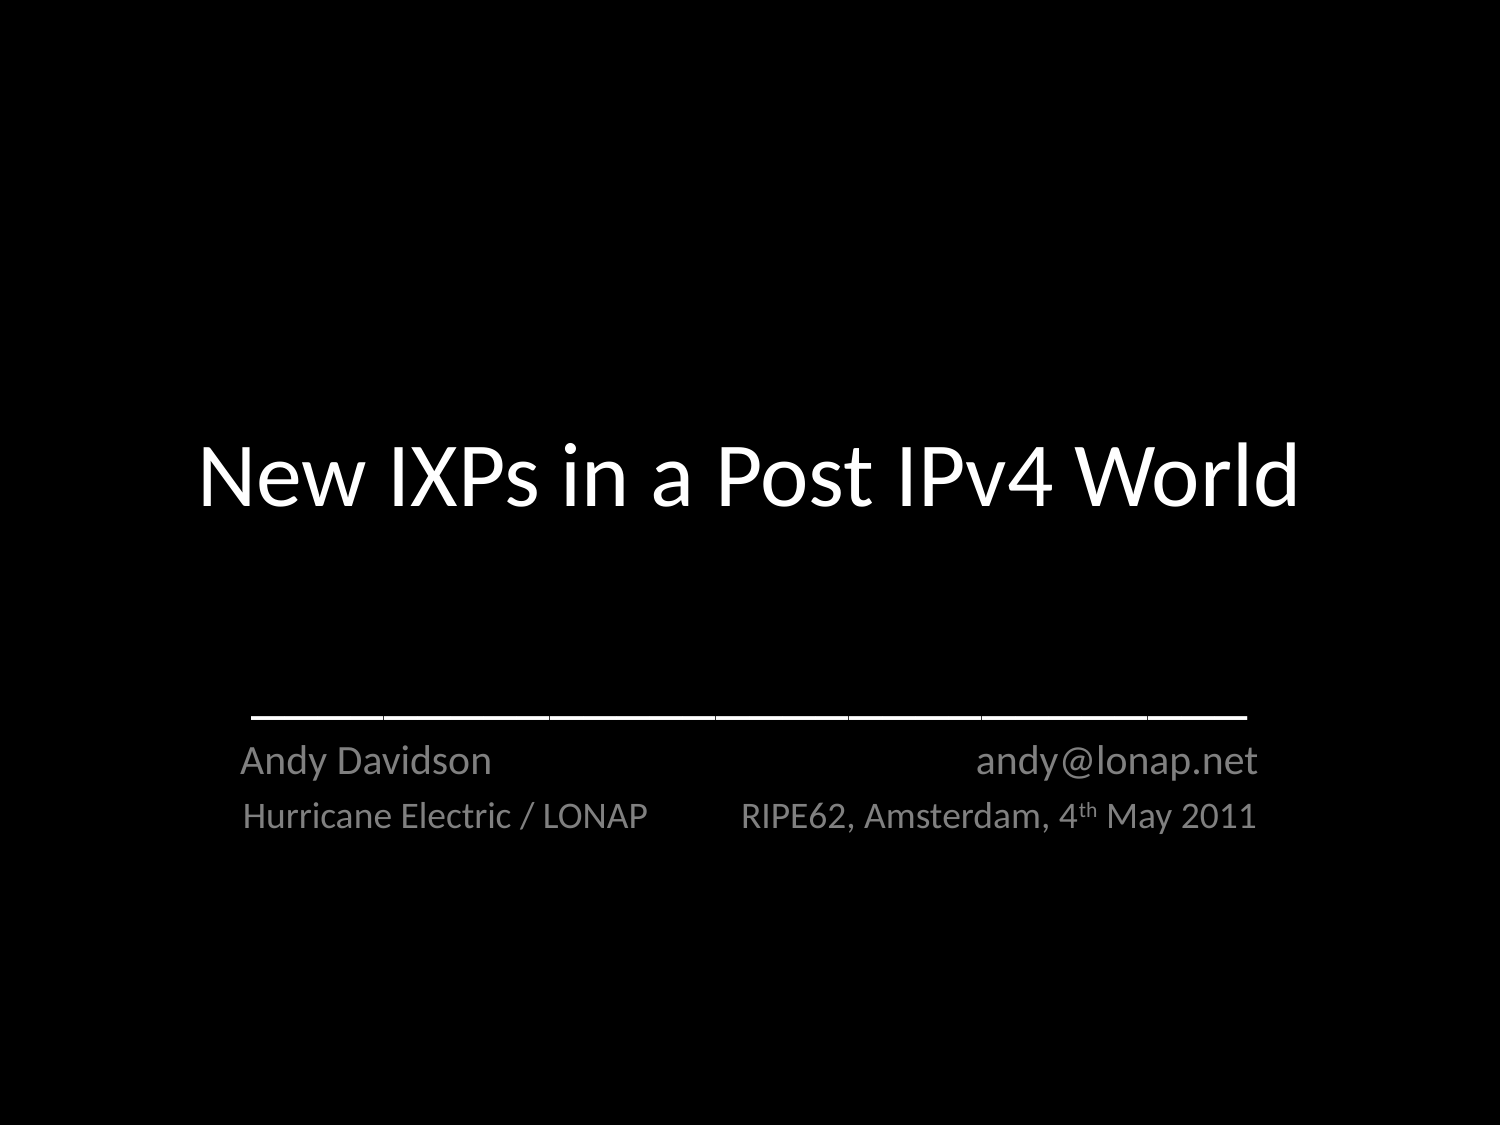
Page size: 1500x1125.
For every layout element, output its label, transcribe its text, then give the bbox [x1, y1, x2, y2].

subtitle ______________________________ Andy Davidson andy@lonap.net Hurricane Electric / LONAP RIPE62, Amsterdam, 4th May 2011 [225, 637, 1275, 925]
title New IXPs in a Post IPv4 World [112, 349, 1388, 591]
